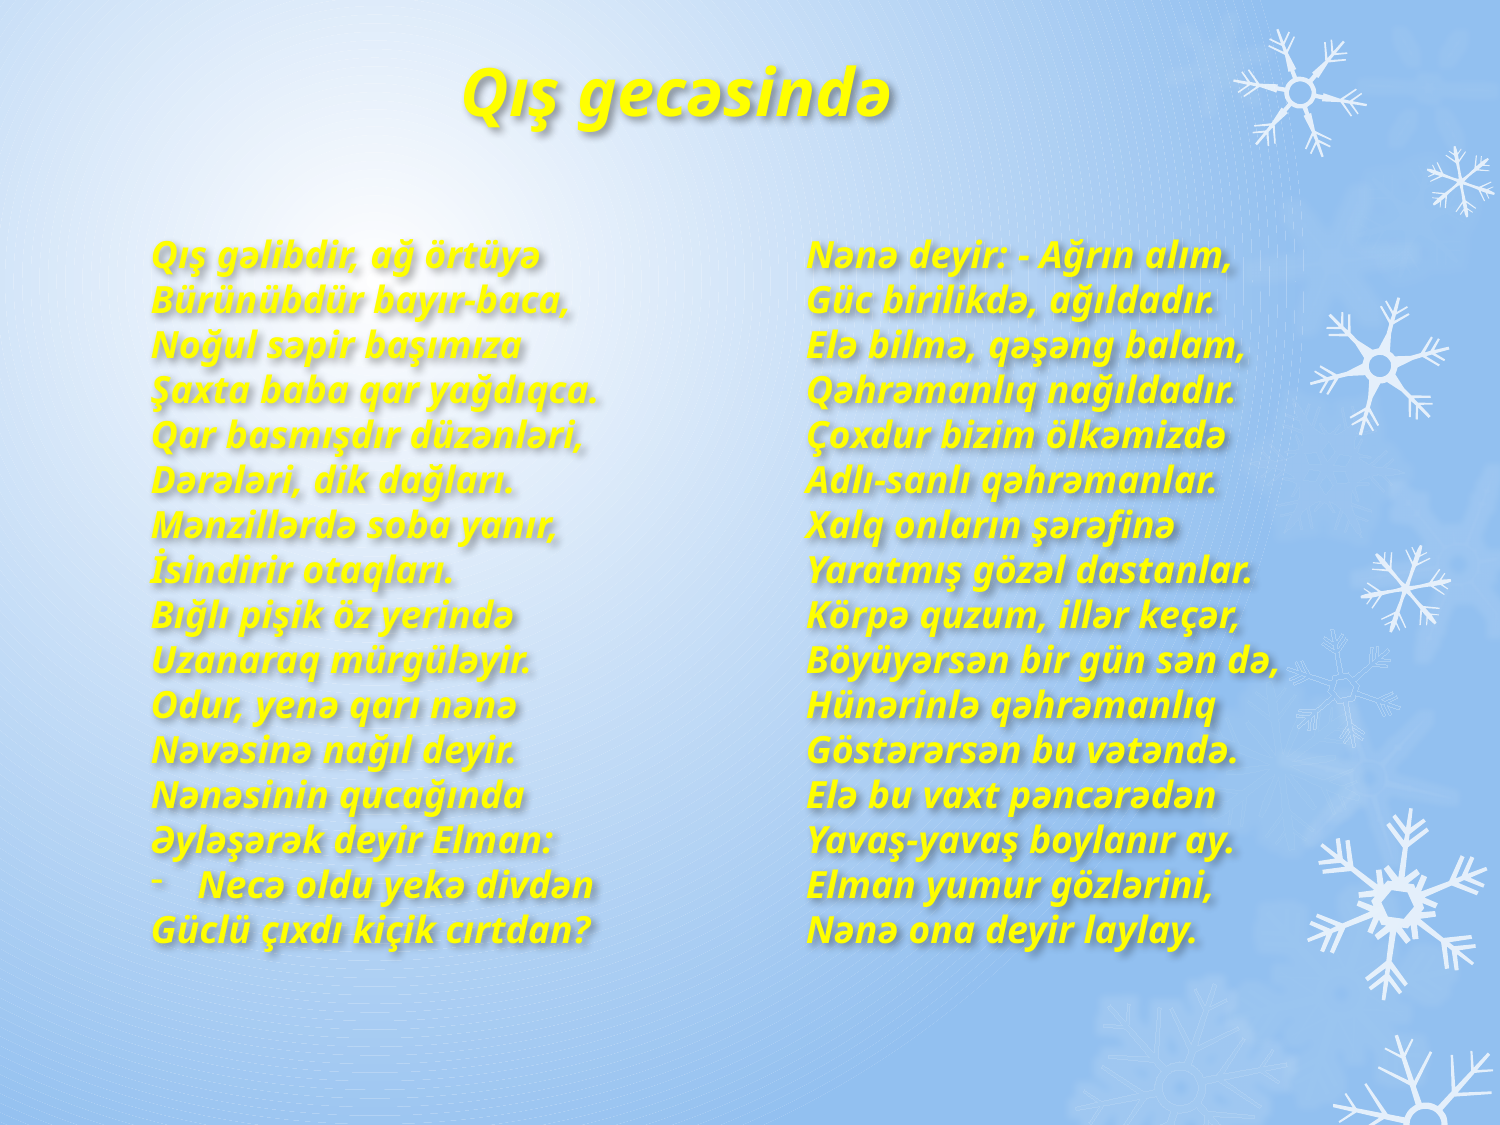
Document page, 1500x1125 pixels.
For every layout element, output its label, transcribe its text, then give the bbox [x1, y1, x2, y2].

text_box Nənə deyir: - Ağrın alım, Güc birilikdə, ağıldadır. Elə bilmə, qəşəng balam, Qəhrəmanlıq nağıldadır. Çoxdur bizim ölkəmizdə Adlı-sanlı qəhrəmanlar. Xalq onların şərəfinə Yaratmış gözəl dastanlar. Körpə quzum, illər keçər, Böyüyərsən bir gün sən də, Hünərinlə qəhrəmanlıq Göstərərsən bu vətəndə. Elə bu vaxt pəncərədən Yavaş-yavaş boylanır ay. Elman yumur gözlərini, Nənə ona deyir laylay. [790, 223, 1297, 959]
text_box Qış gəlibdir, ağ örtüyə Bürünübdür bayır-baca, Noğul səpir başımıza Şaxta baba qar yağdıqca. Qar basmışdır düzənləri, Dərələri, dik dağları. Mənzillərdə soba yanır, İsindirir otaqları. Bığlı pişik öz yerində Uzanaraq mürgüləyir. Odur, yenə qarı nənə Nəvəsinə nağıl deyir. Nənəsinin qucağında Əyləşərək deyir Elman: Necə oldu yekə divdən Güclü çıxdı kiçik cırtdan? [135, 223, 702, 959]
text_box Qış gecəsində [445, 42, 908, 183]
